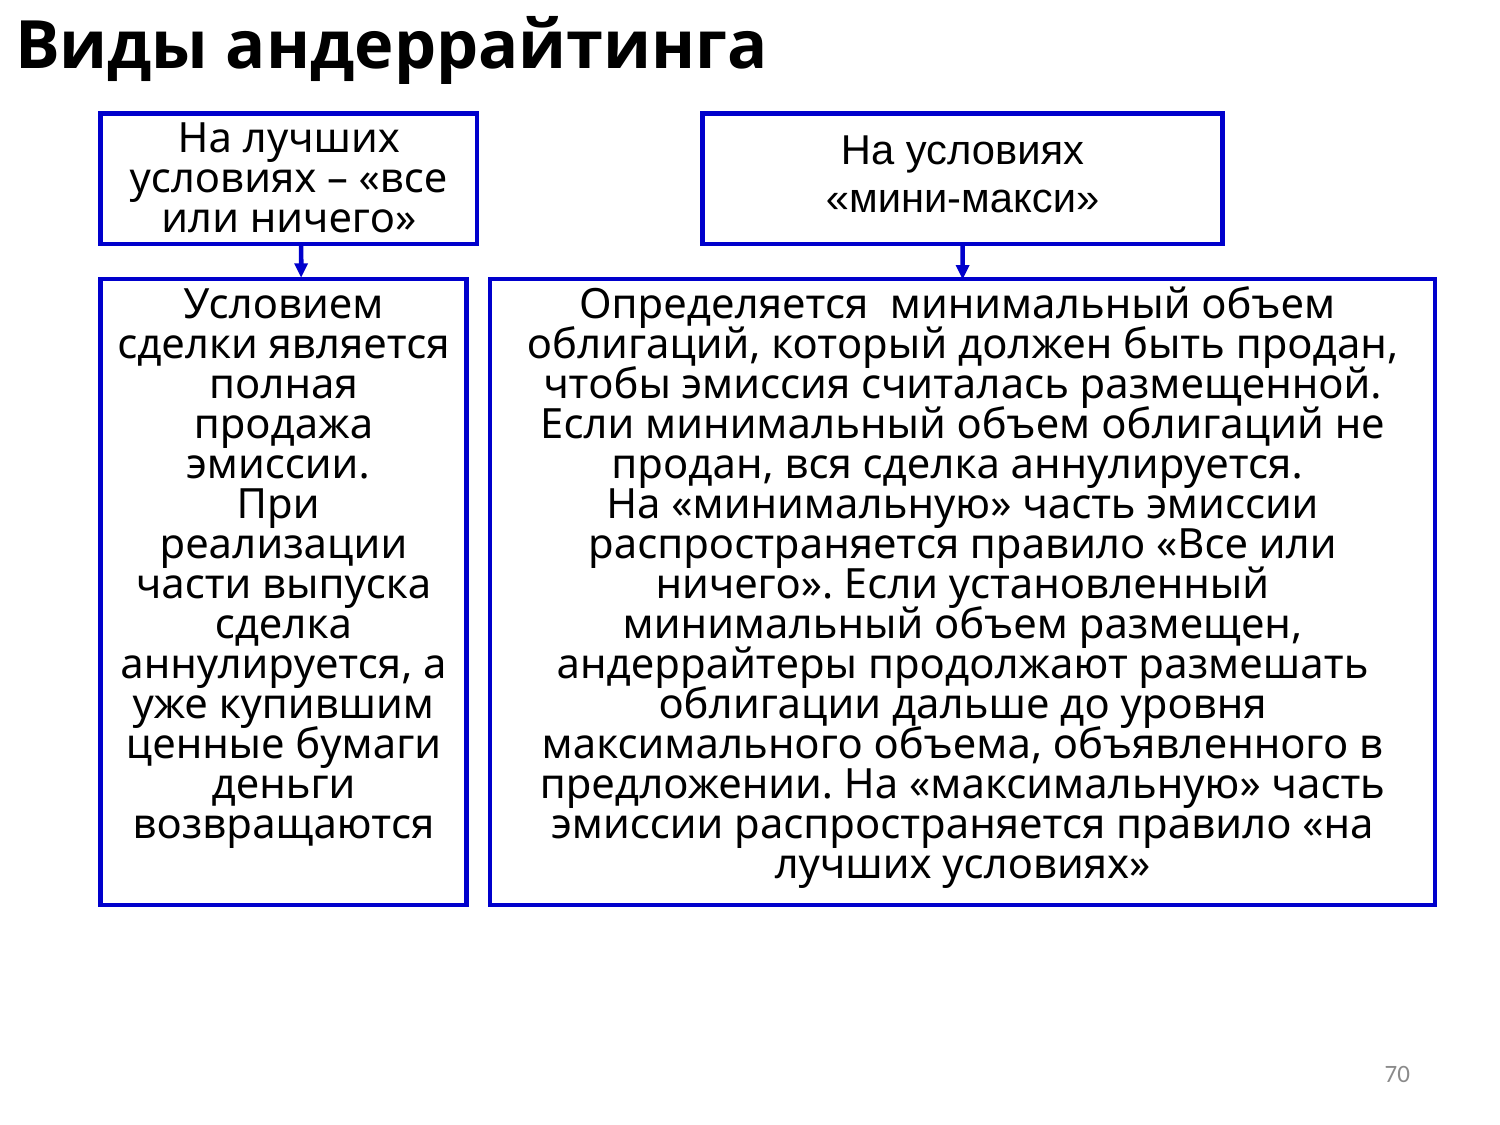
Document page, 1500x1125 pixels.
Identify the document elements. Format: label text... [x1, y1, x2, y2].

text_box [100, 113, 1436, 906]
slide_number 70 [1074, 1042, 1425, 1103]
title Виды андеррайтинга [0, 3, 1350, 79]
